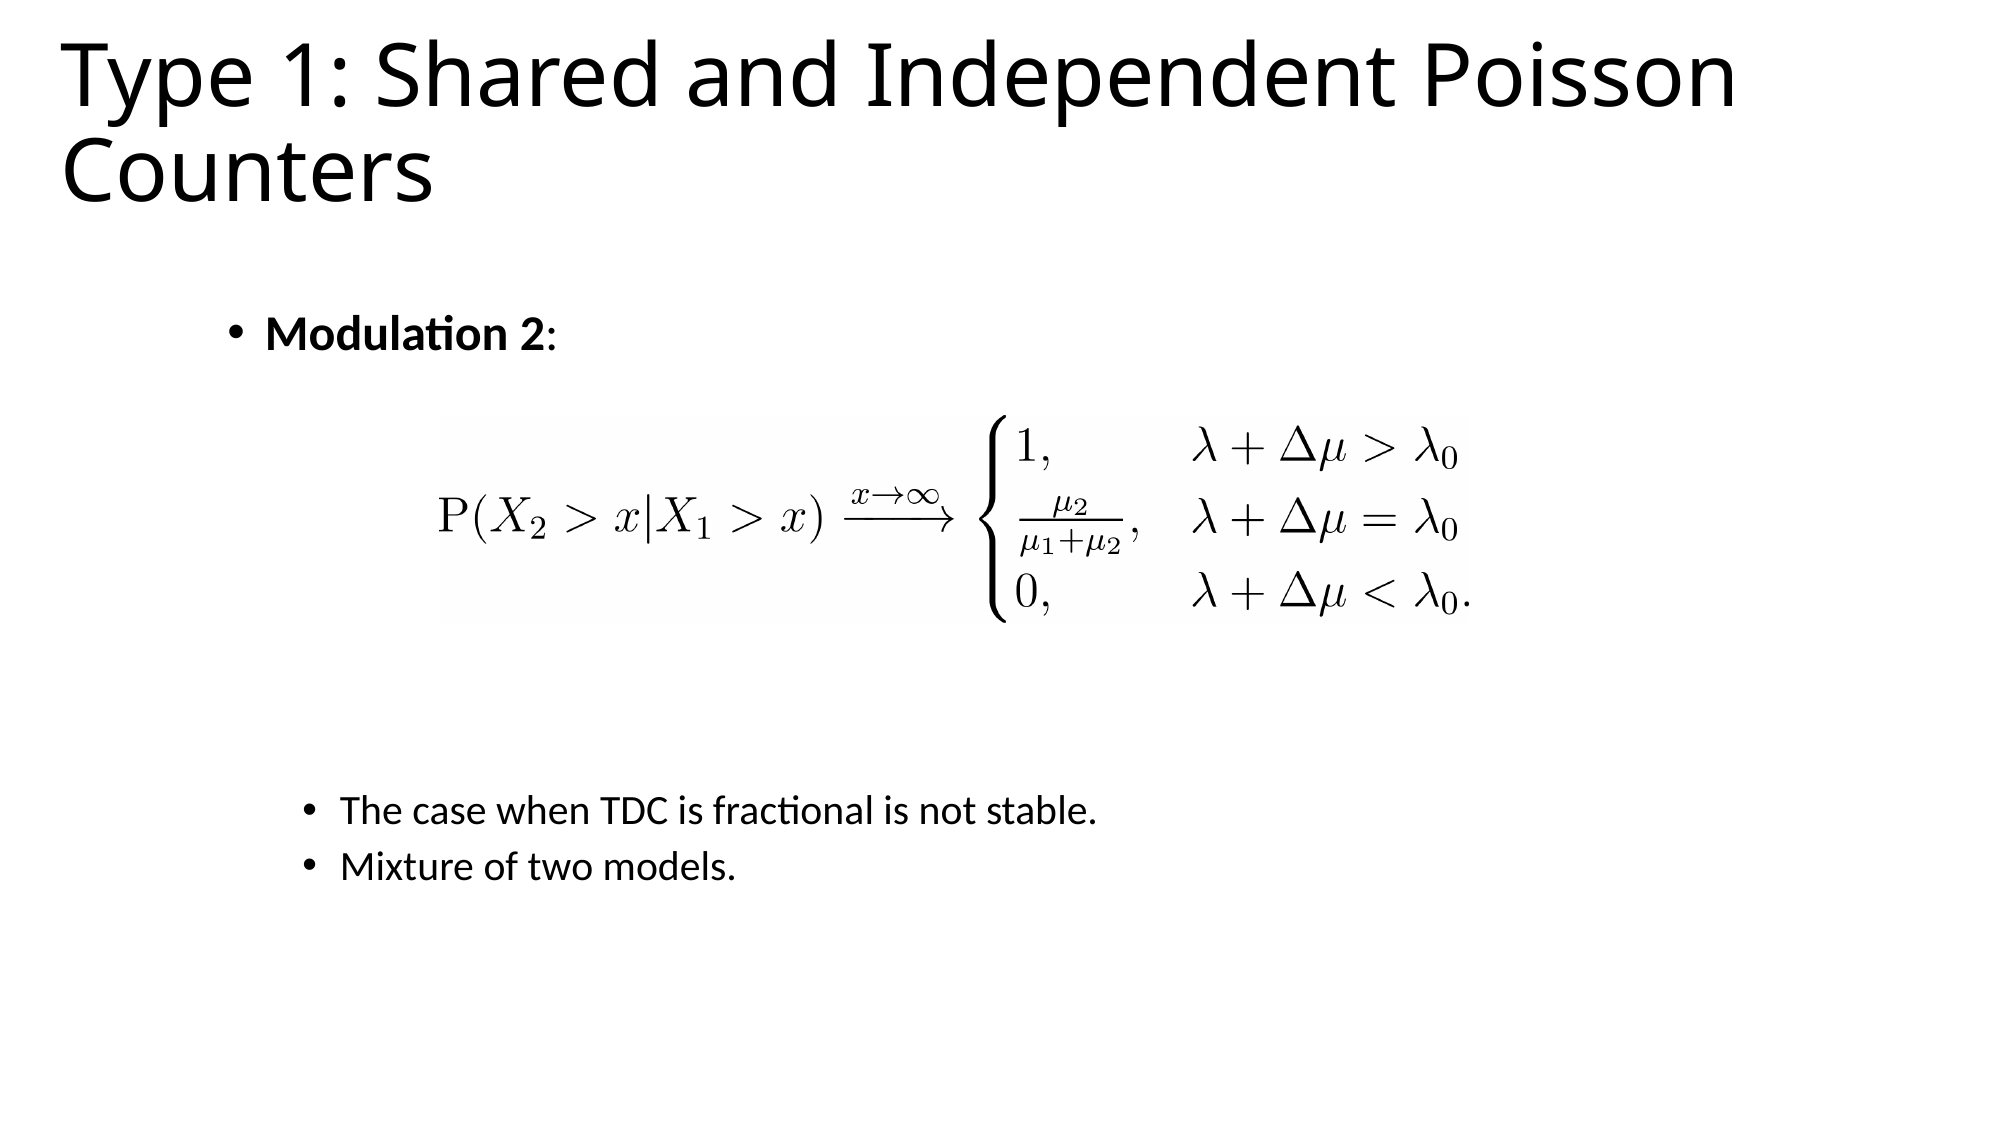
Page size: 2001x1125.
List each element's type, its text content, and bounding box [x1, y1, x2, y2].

list Modulation 2: The case when TDC is fractional is not stable. Mixture of two models. [137, 299, 1863, 1014]
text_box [437, 411, 1471, 627]
title Type 1: Shared and Independent Poisson Counters [45, 16, 1842, 235]
